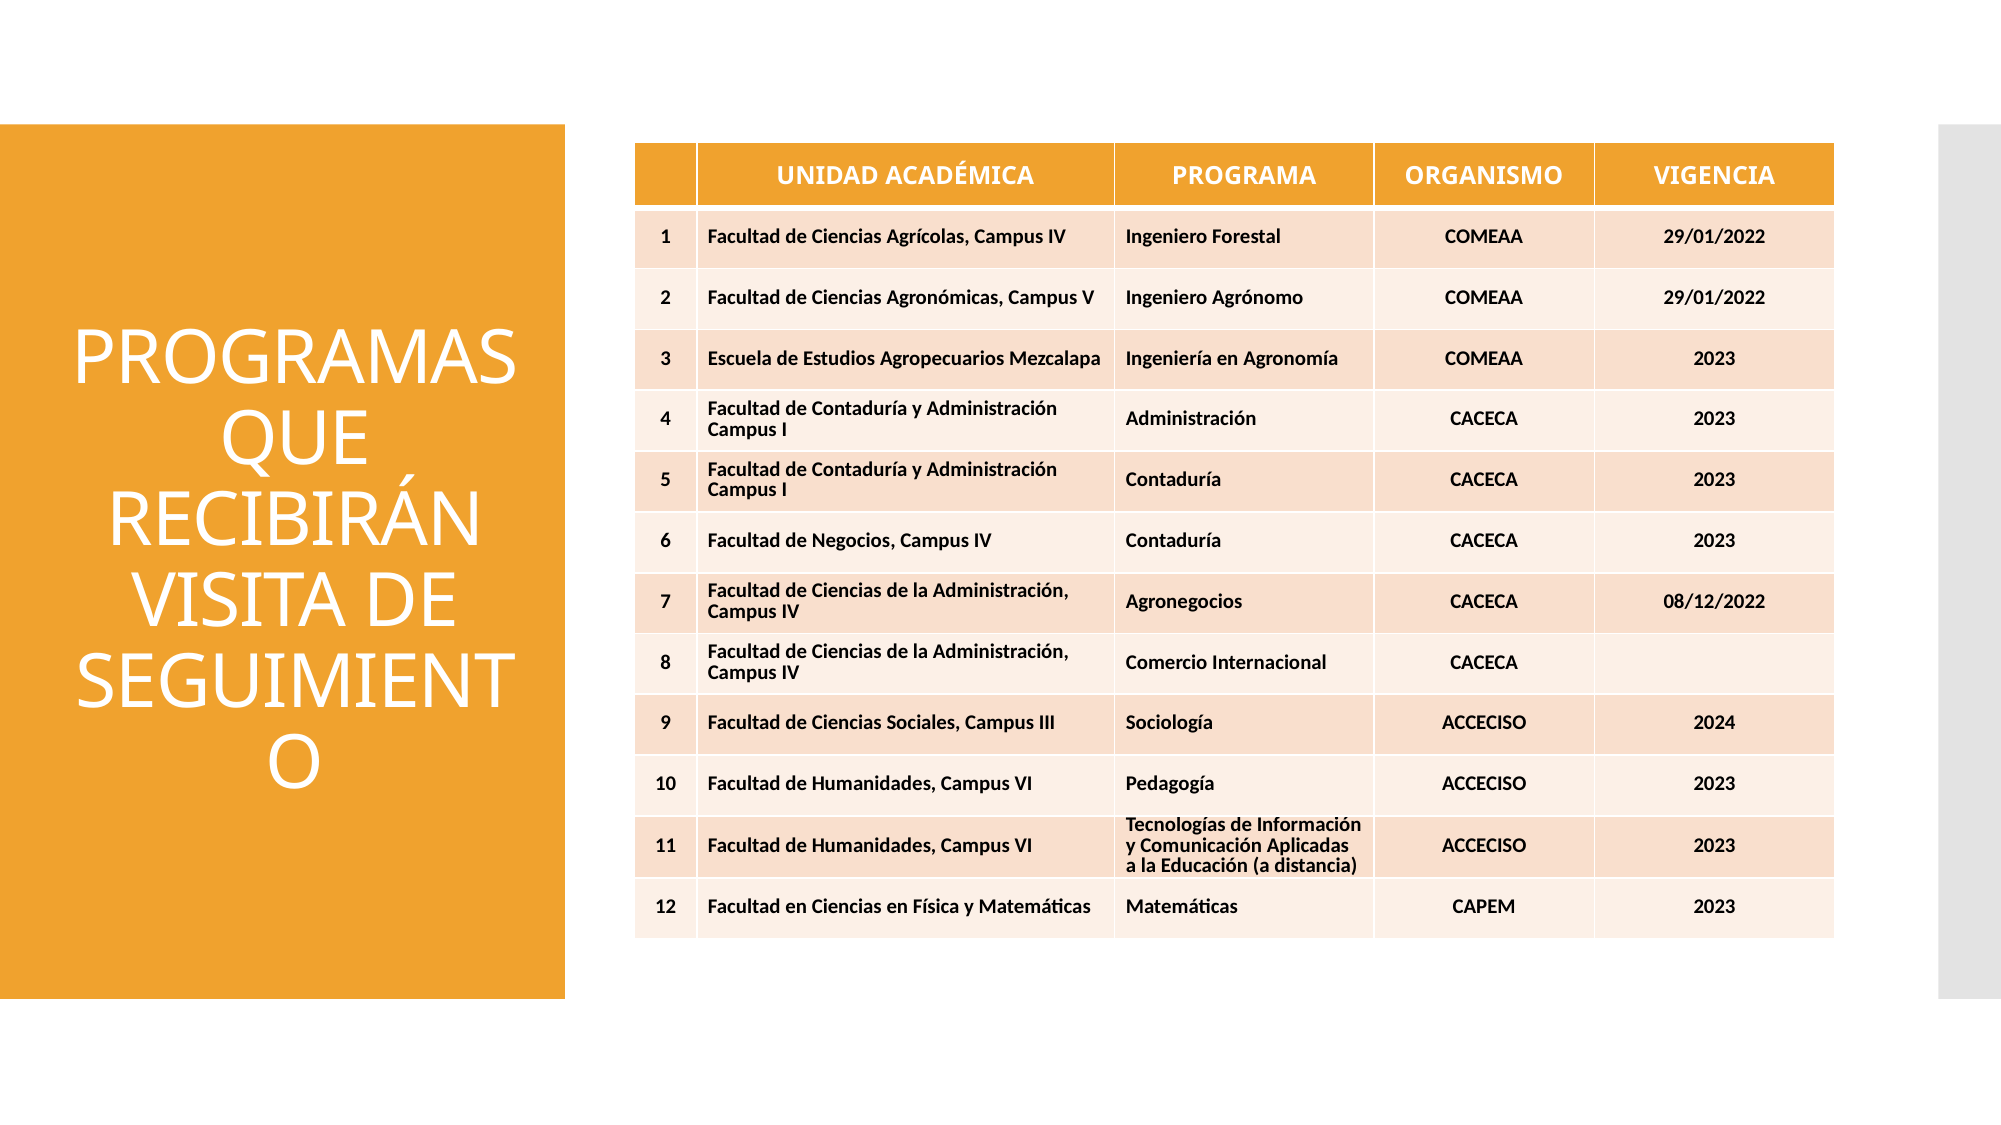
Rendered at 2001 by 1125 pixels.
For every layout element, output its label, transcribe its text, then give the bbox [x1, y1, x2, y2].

table_header ORGANISMO [1375, 143, 1594, 205]
table_cell ACCECISO [1375, 817, 1594, 877]
table_cell Comercio Internacional [1115, 634, 1373, 693]
table_cell Facultad de Humanidades, Campus VI [698, 817, 1114, 877]
table_cell 9 [635, 695, 696, 754]
table_cell Matemáticas [1115, 879, 1373, 938]
table_header [635, 143, 696, 205]
table_cell 6 [635, 513, 696, 572]
table_cell CACECA [1375, 513, 1594, 572]
table_cell Facultad de Ciencias de la Administración, Campus IV [698, 574, 1114, 633]
table_cell 1 [635, 211, 696, 268]
table_cell COMEAA [1375, 330, 1594, 389]
table_cell Facultad de Contaduría y Administración Campus I [698, 452, 1114, 511]
table_cell 4 [635, 391, 696, 450]
table_cell Tecnologías de Información y Comunicación Aplicadas a la Educación (a distancia) [1115, 817, 1373, 877]
table_cell 2 [635, 269, 696, 329]
table_cell Pedagogía [1115, 756, 1373, 815]
table_cell Escuela de Estudios Agropecuarios Mezcalapa [698, 330, 1114, 389]
table_cell Ingeniero Agrónomo [1115, 269, 1373, 329]
table_cell Ingeniero Forestal [1115, 211, 1373, 268]
table_cell 2023 [1595, 452, 1834, 511]
table_cell CACECA [1375, 634, 1594, 693]
table_cell CACECA [1375, 574, 1594, 633]
table_cell 11 [635, 817, 696, 877]
table_cell CACECA [1375, 391, 1594, 450]
table_cell 12 [635, 879, 696, 938]
table_cell Facultad de Ciencias Agrícolas, Campus IV [698, 211, 1114, 268]
table_cell Sociología [1115, 695, 1373, 754]
table_cell 2023 [1595, 817, 1834, 877]
table_cell 8 [635, 634, 696, 693]
table_cell Facultad de Ciencias Sociales, Campus III [698, 695, 1114, 754]
table_cell 5 [635, 452, 696, 511]
table_cell ACCECISO [1375, 756, 1594, 815]
table_cell Facultad de Humanidades, Campus VI [698, 756, 1114, 815]
title PROGRAMAS QUE RECIBIRÁN VISITA DE SEGUIMIENTO [41, 184, 549, 940]
table_header VIGENCIA [1595, 143, 1834, 205]
table_cell 2023 [1595, 391, 1834, 450]
table_cell Administración [1115, 391, 1373, 450]
table_cell Contaduría [1115, 452, 1373, 511]
table_cell COMEAA [1375, 269, 1594, 329]
table_cell 29/01/2022 [1595, 269, 1834, 329]
table_cell 2023 [1595, 513, 1834, 572]
table_header UNIDAD ACADÉMICA [698, 143, 1114, 205]
table_cell 29/01/2022 [1595, 211, 1834, 268]
table_cell Ingeniería en Agronomía [1115, 330, 1373, 389]
table_cell [1595, 634, 1834, 693]
table_cell 2023 [1595, 756, 1834, 815]
table_header PROGRAMA [1115, 143, 1373, 205]
table_cell Facultad de Ciencias Agronómicas, Campus V [698, 269, 1114, 329]
table_cell ACCECISO [1375, 695, 1594, 754]
table_cell Facultad en Ciencias en Física y Matemáticas [698, 879, 1114, 938]
table_cell 2023 [1595, 330, 1834, 389]
table_cell Contaduría [1115, 513, 1373, 572]
table_cell Facultad de Contaduría y Administración Campus I [698, 391, 1114, 450]
table_cell 08/12/2022 [1595, 574, 1834, 633]
table_cell 2023 [1595, 879, 1834, 938]
table_cell 2024 [1595, 695, 1834, 754]
table_cell Facultad de Ciencias de la Administración, Campus IV [698, 634, 1114, 693]
table_cell CACECA [1375, 452, 1594, 511]
table_cell Agronegocios [1115, 574, 1373, 633]
table_cell Facultad de Negocios, Campus IV [698, 513, 1114, 572]
table_cell 10 [635, 756, 696, 815]
table_cell COMEAA [1375, 211, 1594, 268]
table_cell 7 [635, 574, 696, 633]
table_cell CAPEM [1375, 879, 1594, 938]
table_cell 3 [635, 330, 696, 389]
